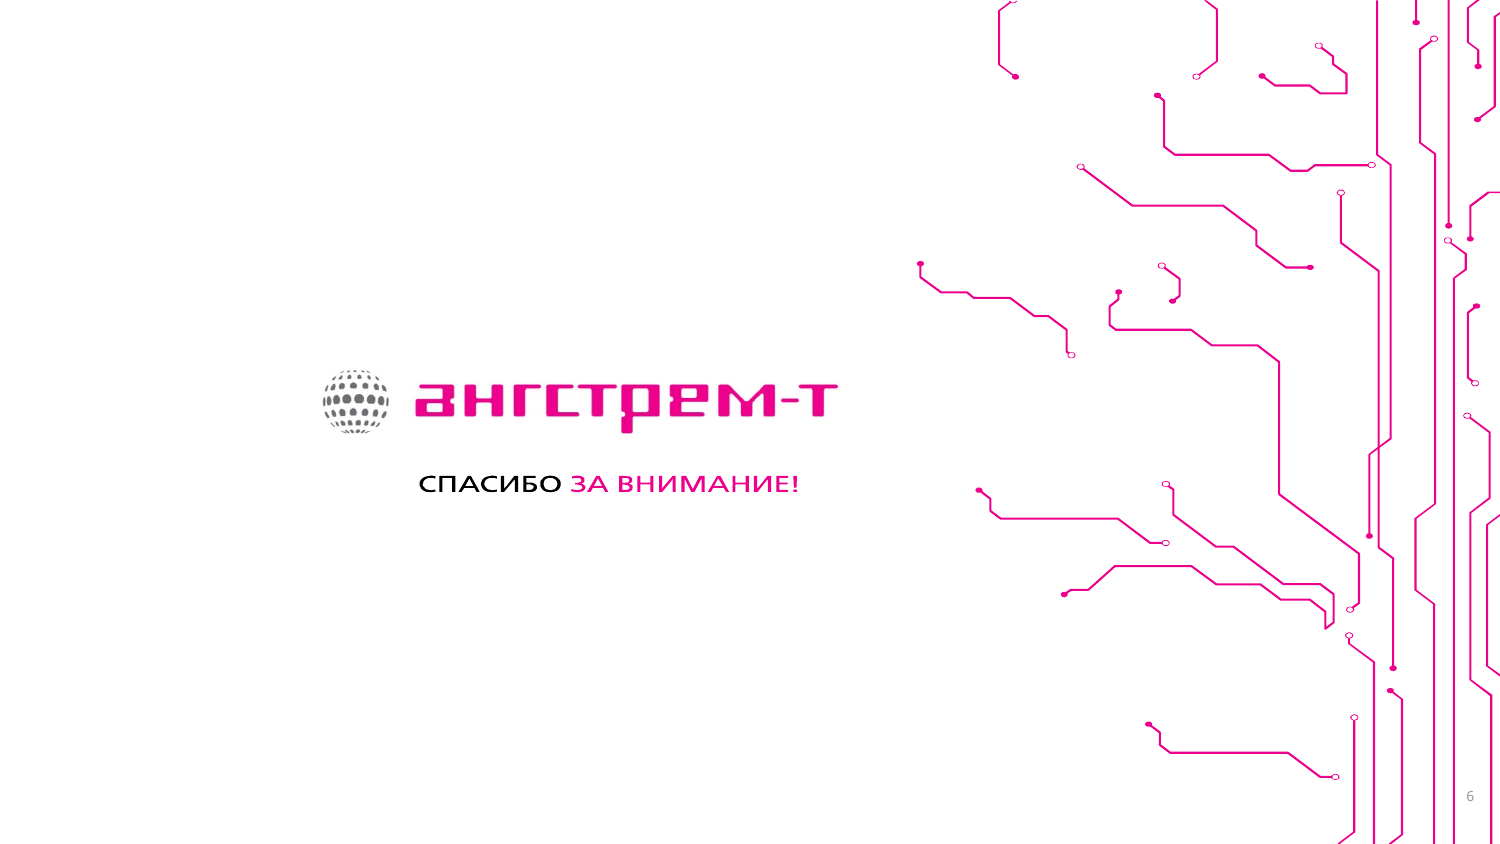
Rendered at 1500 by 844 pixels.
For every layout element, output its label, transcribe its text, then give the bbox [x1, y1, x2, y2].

slide_number 6 [1440, 781, 1500, 812]
picture [289, 340, 869, 461]
